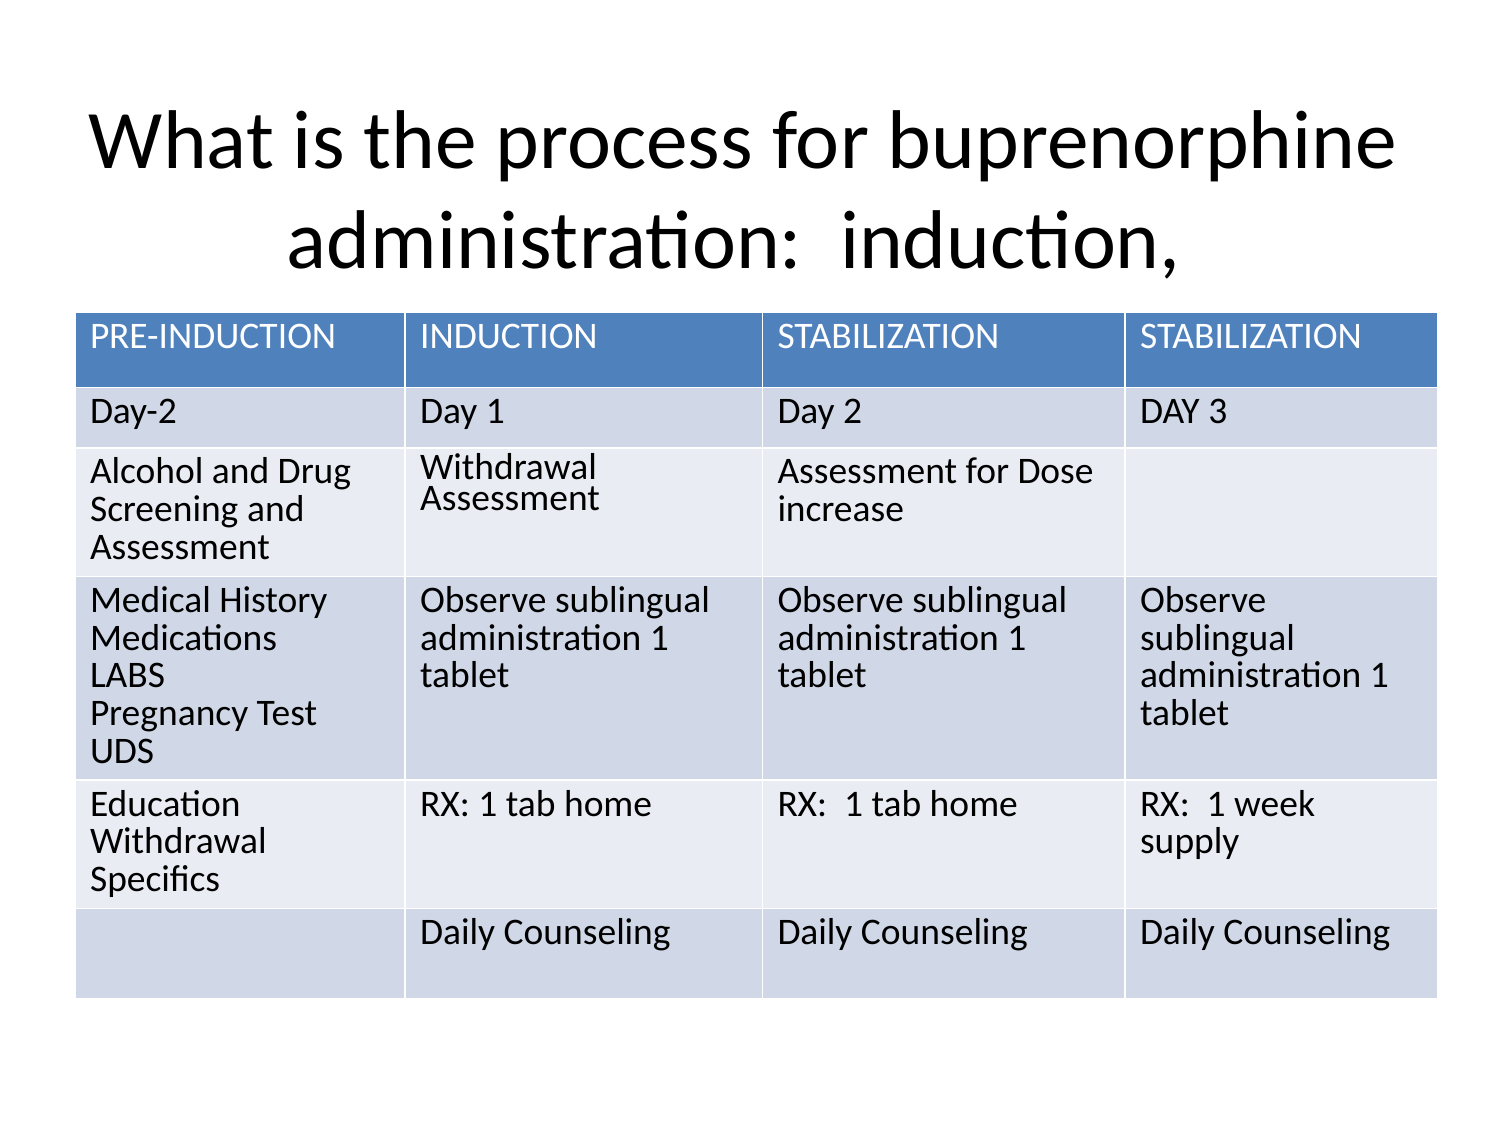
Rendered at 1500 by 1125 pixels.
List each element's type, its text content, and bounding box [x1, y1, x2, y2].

table_cell Withdrawal Assessment [406, 449, 762, 576]
table_header STABILIZATION [1126, 313, 1437, 387]
table_cell Day-2 [76, 388, 404, 447]
title What is the process for buprenorphine administration: induction, [24, 44, 1463, 426]
table_cell DAY 3 [1126, 388, 1437, 447]
table_header PRE-INDUCTION [76, 313, 404, 387]
table_cell [76, 909, 404, 998]
table_cell Observe sublingual administration 1 tablet [763, 577, 1124, 779]
table_cell RX: 1 week supply [1126, 781, 1437, 908]
table_cell Medical History Medications LABS Pregnancy Test UDS [76, 577, 404, 779]
table_cell [1126, 449, 1437, 576]
table_cell Day 1 [406, 388, 762, 447]
table_cell Observe sublingual administration 1 tablet [1126, 577, 1437, 779]
table_header INDUCTION [406, 313, 762, 387]
table_cell Alcohol and Drug Screening and Assessment [76, 449, 404, 576]
table_cell Daily Counseling [763, 909, 1124, 998]
table_cell Daily Counseling [1126, 909, 1437, 998]
table_cell Observe sublingual administration 1 tablet [406, 577, 762, 779]
table_cell Day 2 [763, 388, 1124, 447]
table_cell Daily Counseling [406, 909, 762, 998]
table_cell Assessment for Dose increase [763, 449, 1124, 576]
table_cell Education Withdrawal Specifics [76, 781, 404, 908]
table_cell RX: 1 tab home [406, 781, 762, 908]
table_cell RX: 1 tab home [763, 781, 1124, 908]
table_header STABILIZATION [763, 313, 1124, 387]
